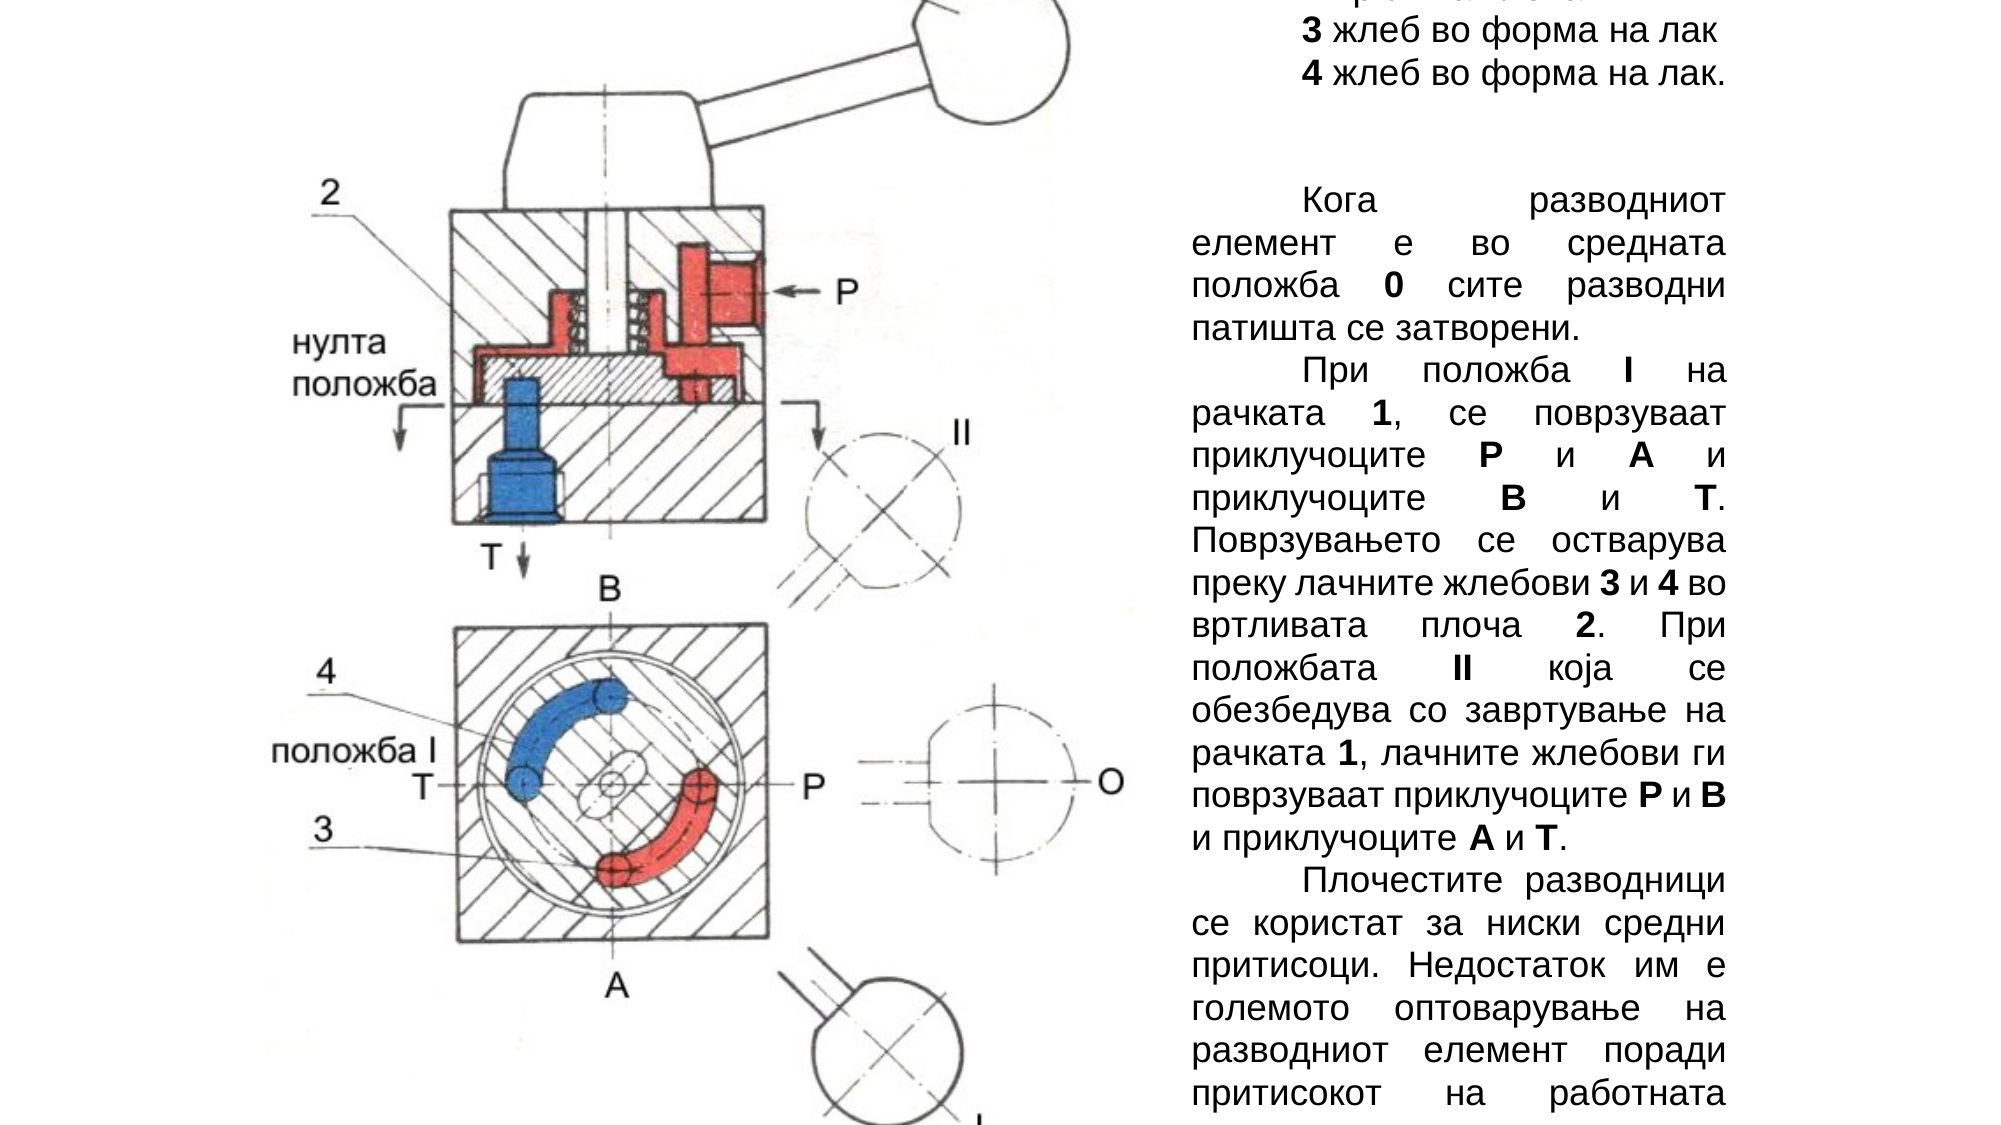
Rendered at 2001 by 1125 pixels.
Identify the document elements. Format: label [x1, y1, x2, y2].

picture [219, 0, 1731, 1125]
